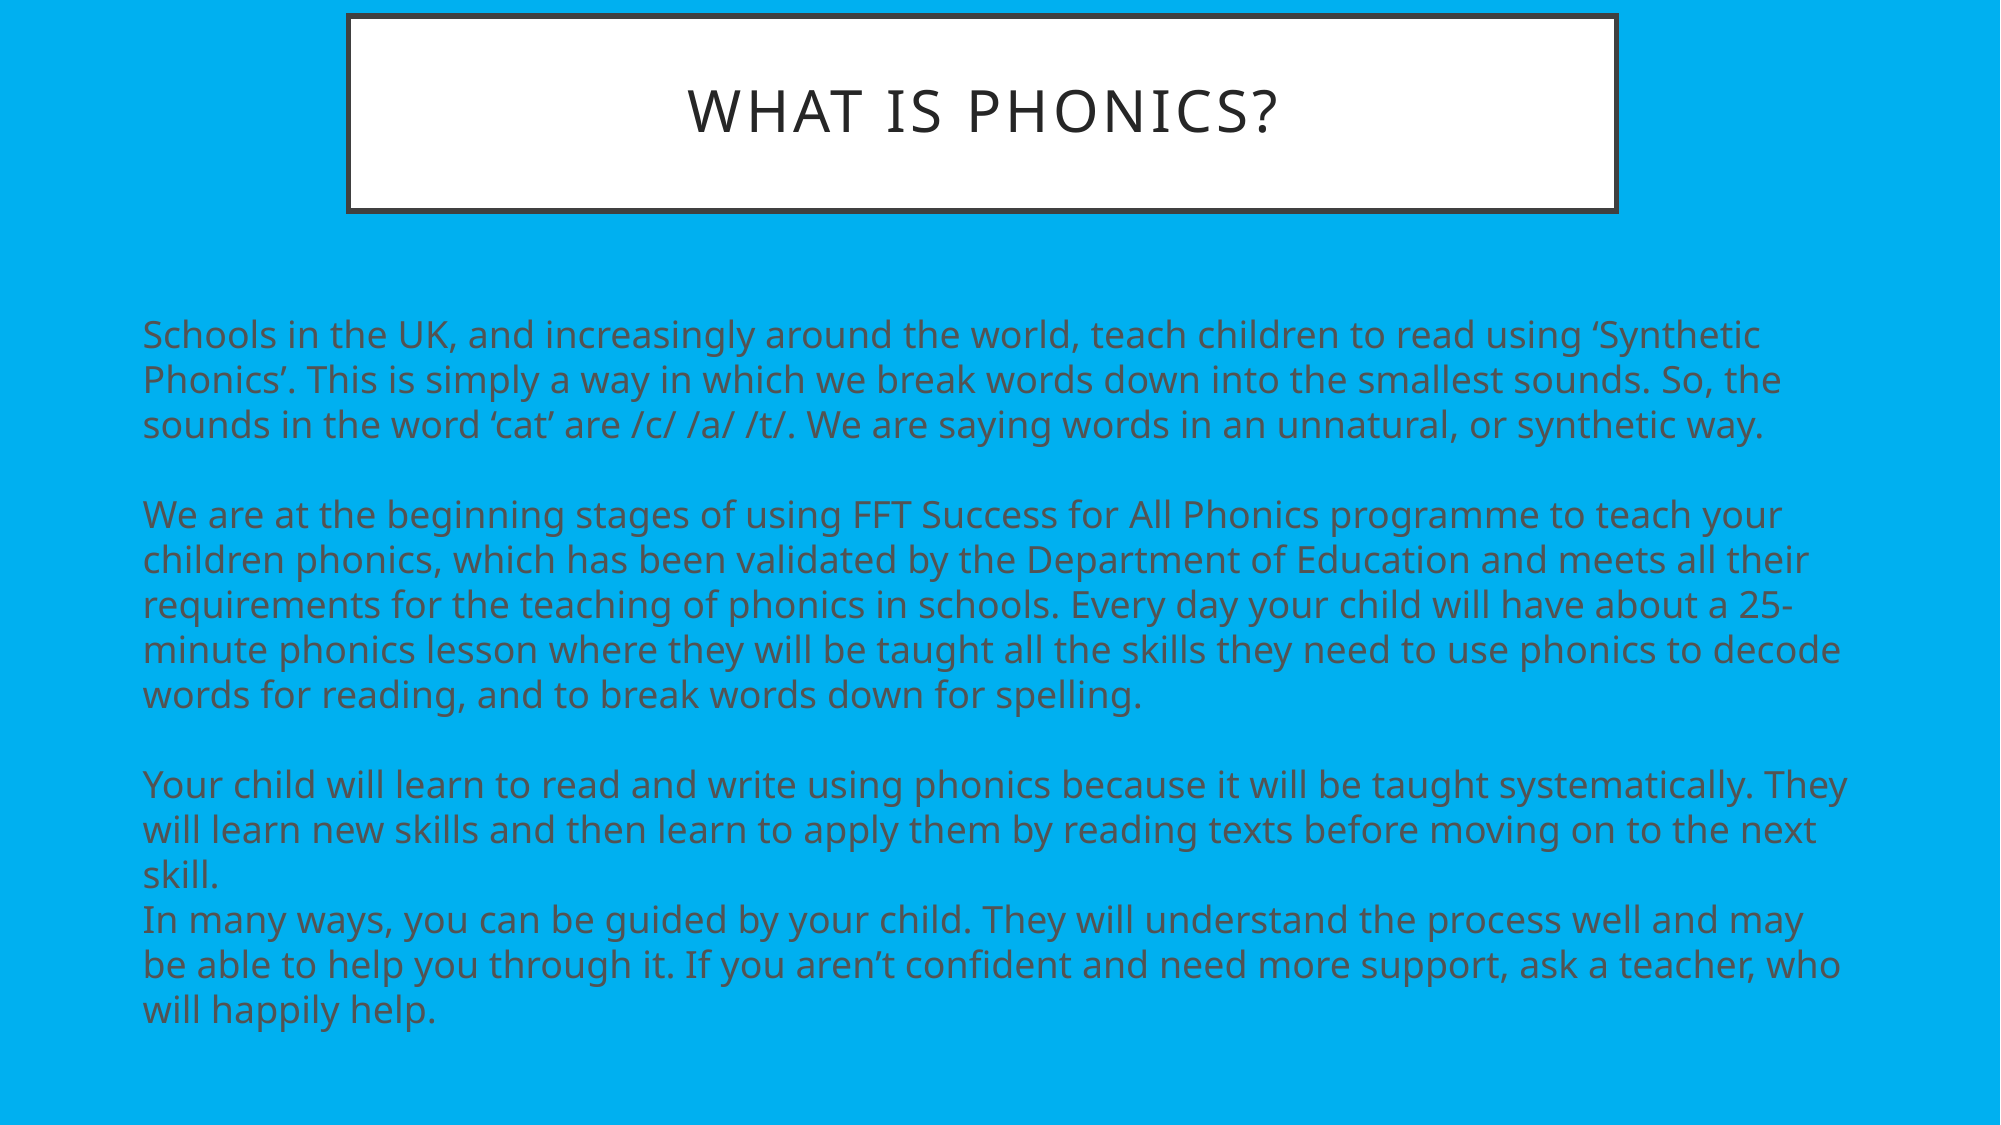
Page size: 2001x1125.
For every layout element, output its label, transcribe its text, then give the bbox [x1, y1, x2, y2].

title What is phonics? [346, 13, 1619, 214]
text_box Schools in the UK, and increasingly around the world, teach children to read using ‘Synthetic Phonics’. This is simply a way in which we break words down into the smallest sounds. So, the sounds in the word ‘cat’ are /c/ /a/ /t/. We are saying words in an unnatural, or synthetic way. We are at the beginning stages of using FFT Success for All Phonics programme to teach your children phonics, which has been validated by the Department of Education and meets all their requirements for the teaching of phonics in schools. Every day your child will have about a 25-minute phonics lesson where they will be taught all the skills they need to use phonics to decode words for reading, and to break words down for spelling. Your child will learn to read and write using phonics because it will be taught systematically. They will learn new skills and then learn to apply them by reading texts before moving on to the next skill. In many ways, you can be guided by your child. They will understand the process well and may be able to help you through it. If you aren’t confident and need more support, ask a teacher, who will happily help. [127, 303, 1875, 1039]
